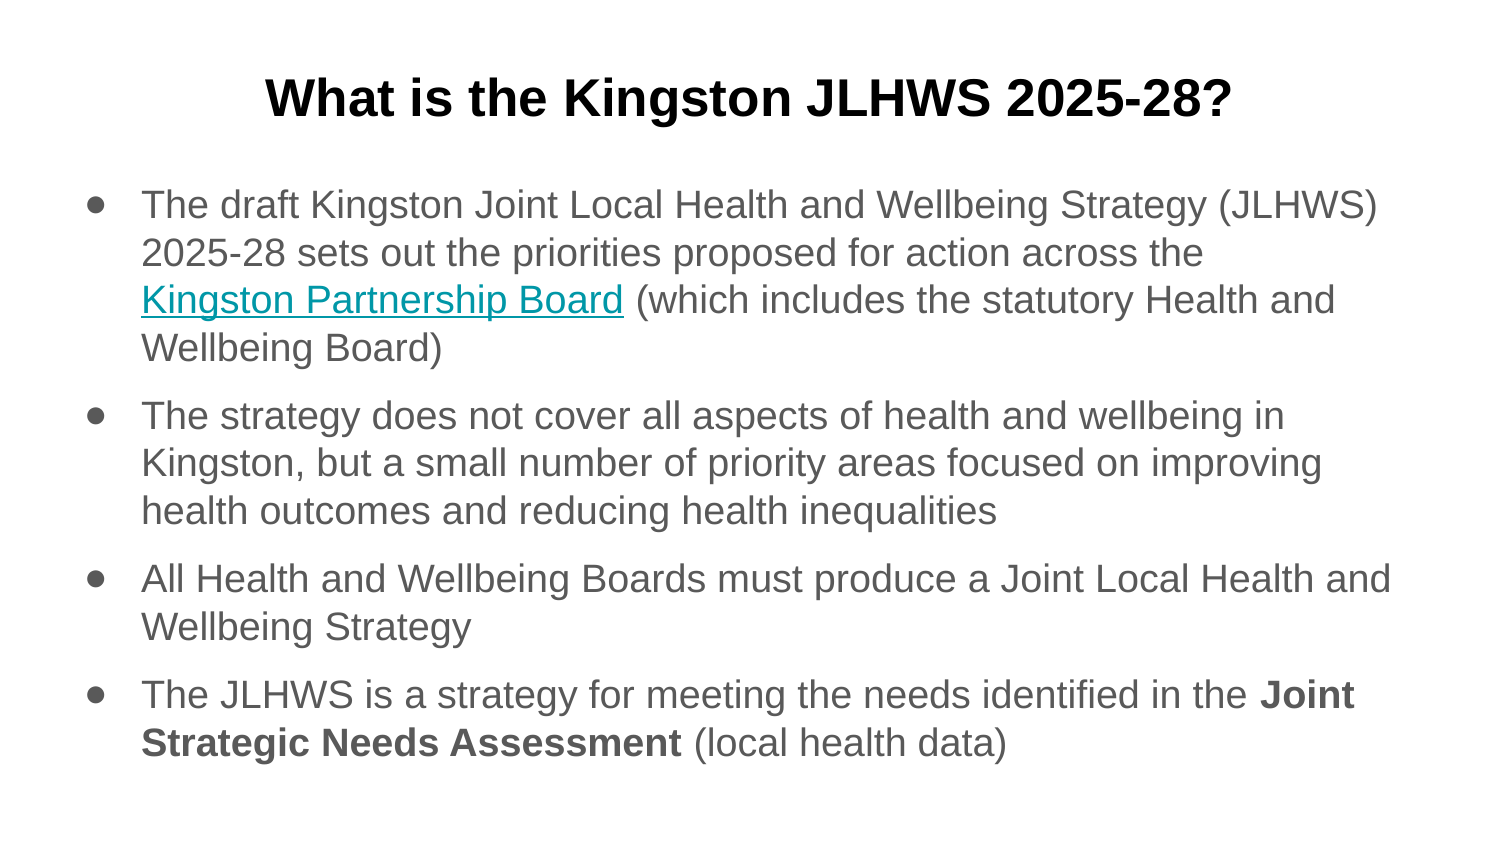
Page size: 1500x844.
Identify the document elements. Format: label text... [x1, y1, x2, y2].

list The draft Kingston Joint Local Health and Wellbeing Strategy (JLHWS) 2025-28 sets out the priorities proposed for action across the Kingston Partnership Board (which includes the statutory Health and Wellbeing Board) The strategy does not cover all aspects of health and wellbeing in Kingston, but a small number of priority areas focused on improving health outcomes and reducing health inequalities All Health and Wellbeing Boards must produce a Joint Local Health and Wellbeing Strategy The JLHWS is a strategy for meeting the needs identified in the Joint Strategic Needs Assessment (local health data) [51, 164, 1449, 794]
title What is the Kingston JLHWS 2025-28? [51, 48, 1449, 142]
